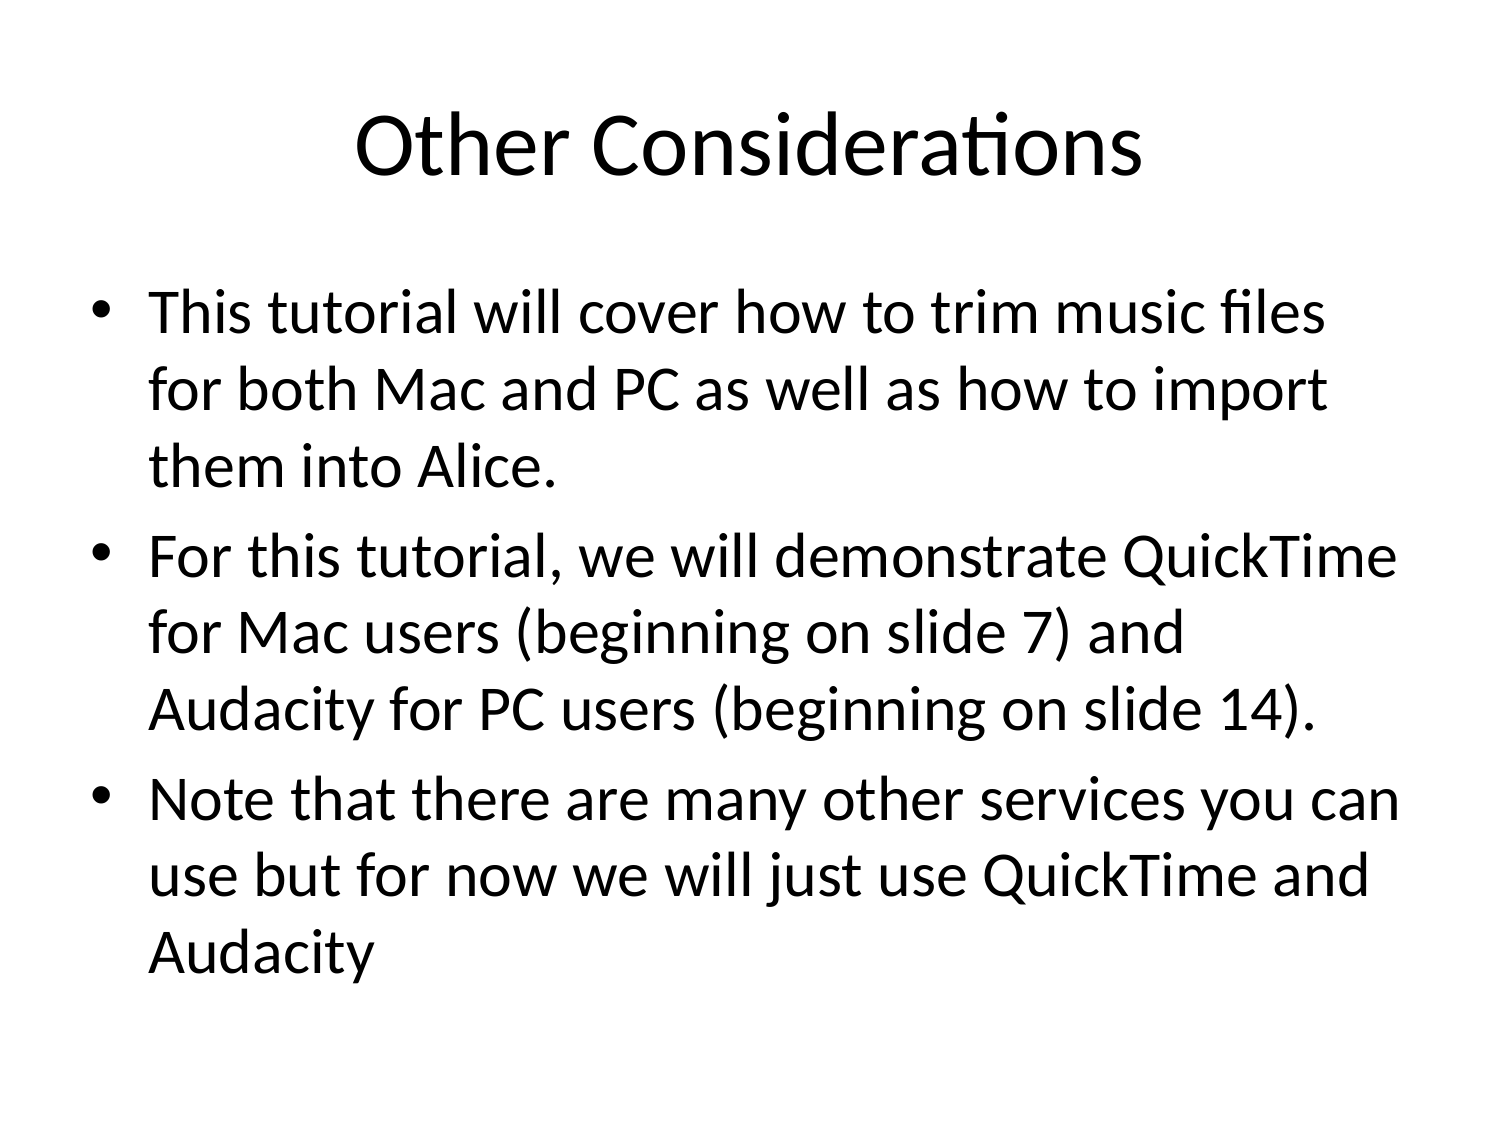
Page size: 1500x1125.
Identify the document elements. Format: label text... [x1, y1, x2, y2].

list This tutorial will cover how to trim music files for both Mac and PC as well as how to import them into Alice. For this tutorial, we will demonstrate QuickTime for Mac users (beginning on slide 7) and Audacity for PC users (beginning on slide 14). Note that there are many other services you can use but for now we will just use QuickTime and Audacity [75, 262, 1425, 1005]
title Other Considerations [75, 45, 1425, 233]
